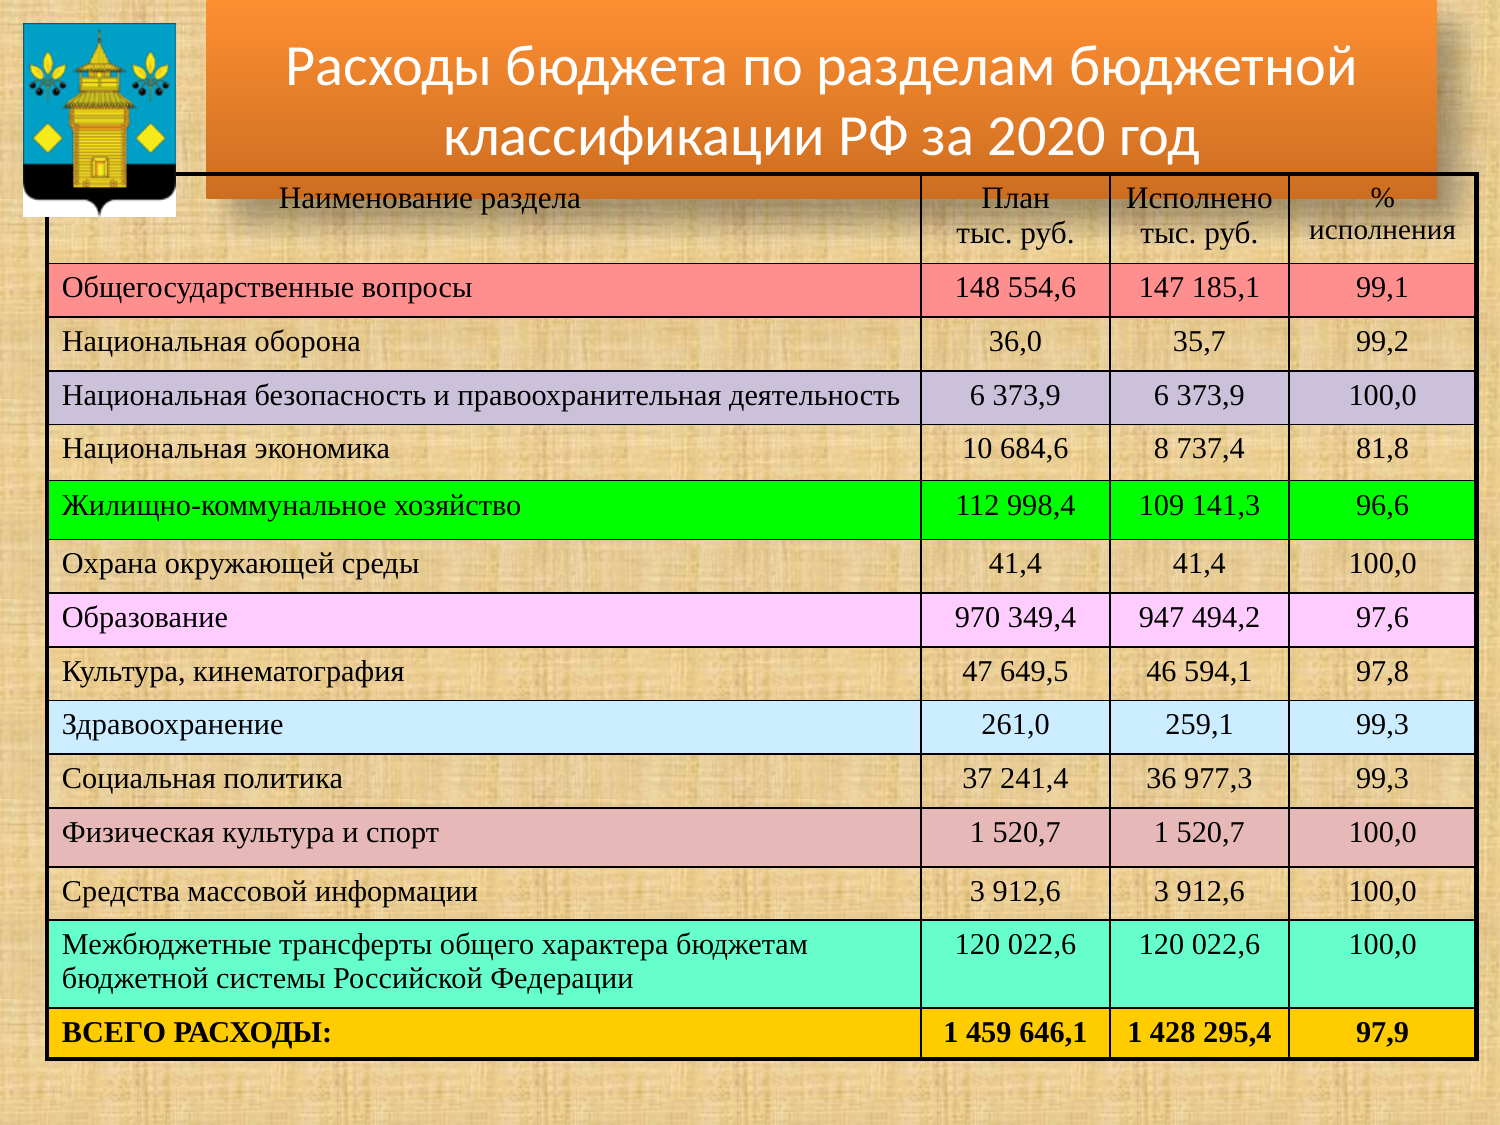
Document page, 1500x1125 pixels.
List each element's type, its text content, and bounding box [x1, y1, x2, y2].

table_cell 37 241,4 [922, 755, 1109, 807]
table_cell 1 428 295,4 [1111, 1009, 1288, 1057]
table_cell Межбюджетные трансферты общего характера бюджетам бюджетной системы Российской Федерации [49, 921, 920, 1007]
table_cell 10 684,6 [922, 425, 1109, 480]
table_cell Национальная безопасность и правоохранительная деятельность [49, 372, 920, 424]
table_cell 99,2 [1290, 318, 1474, 370]
table_cell 259,1 [1111, 701, 1288, 753]
table_cell 41,4 [922, 540, 1109, 592]
table_header Наименование раздела [49, 176, 920, 263]
table_cell 99,1 [1290, 264, 1474, 316]
table_cell 81,8 [1290, 425, 1474, 480]
table_cell Национальная оборона [49, 318, 920, 370]
table_cell 36,0 [922, 318, 1109, 370]
table_cell 46 594,1 [1111, 648, 1288, 700]
table_cell 100,0 [1290, 921, 1474, 1007]
table_cell 147 185,1 [1111, 264, 1288, 316]
table_header % исполнения [1290, 176, 1474, 263]
table_cell 3 912,6 [922, 868, 1109, 919]
table_cell 148 554,6 [922, 264, 1109, 316]
table_cell 100,0 [1290, 540, 1474, 592]
table_cell 47 649,5 [922, 648, 1109, 700]
table_cell Культура, кинематография [49, 648, 920, 700]
table_cell 109 141,3 [1111, 481, 1288, 539]
table_cell 120 022,6 [922, 921, 1109, 1007]
table_cell 6 373,9 [1111, 372, 1288, 424]
table_cell 261,0 [922, 701, 1109, 753]
table_cell 99,3 [1290, 755, 1474, 807]
table_header Исполнено тыс. руб. [1111, 176, 1288, 263]
table_cell Охрана окружающей среды [49, 540, 920, 592]
table_cell 36 977,3 [1111, 755, 1288, 807]
table_cell Социальная политика [49, 755, 920, 807]
table_cell 100,0 [1290, 868, 1474, 919]
table_cell 1 459 646,1 [922, 1009, 1109, 1057]
table_cell 970 349,4 [922, 594, 1109, 646]
table_cell 112 998,4 [922, 481, 1109, 539]
table_cell 120 022,6 [1111, 921, 1288, 1007]
table_cell 97,8 [1290, 648, 1474, 700]
table_cell 97,6 [1290, 594, 1474, 646]
table_cell 1 520,7 [922, 809, 1109, 866]
table_cell 8 737,4 [1111, 425, 1288, 480]
table_cell Образование [49, 594, 920, 646]
table_cell 97,9 [1290, 1009, 1474, 1057]
title Расходы бюджета по разделам бюджетной классификации РФ за 2020 год [206, 0, 1438, 172]
table_cell Общегосударственные вопросы [49, 264, 920, 316]
table_cell 99,3 [1290, 701, 1474, 753]
picture [0, 0, 1500, 1125]
table_cell 96,6 [1290, 481, 1474, 539]
table_cell 100,0 [1290, 809, 1474, 866]
table_cell Жилищно-коммунальное хозяйство [49, 481, 920, 539]
table_cell ВСЕГО РАСХОДЫ: [49, 1009, 920, 1057]
table_cell Здравоохранение [49, 701, 920, 753]
table_cell Средства массовой информации [49, 868, 920, 919]
table_cell 41,4 [1111, 540, 1288, 592]
table_cell 35,7 [1111, 318, 1288, 370]
table_cell Физическая культура и спорт [49, 809, 920, 866]
table_header План тыс. руб. [922, 176, 1109, 263]
table_cell 947 494,2 [1111, 594, 1288, 646]
table_cell Национальная экономика [49, 425, 920, 480]
table_cell 3 912,6 [1111, 868, 1288, 919]
table_cell 6 373,9 [922, 372, 1109, 424]
table_cell 1 520,7 [1111, 809, 1288, 866]
table_cell 100,0 [1290, 372, 1474, 424]
